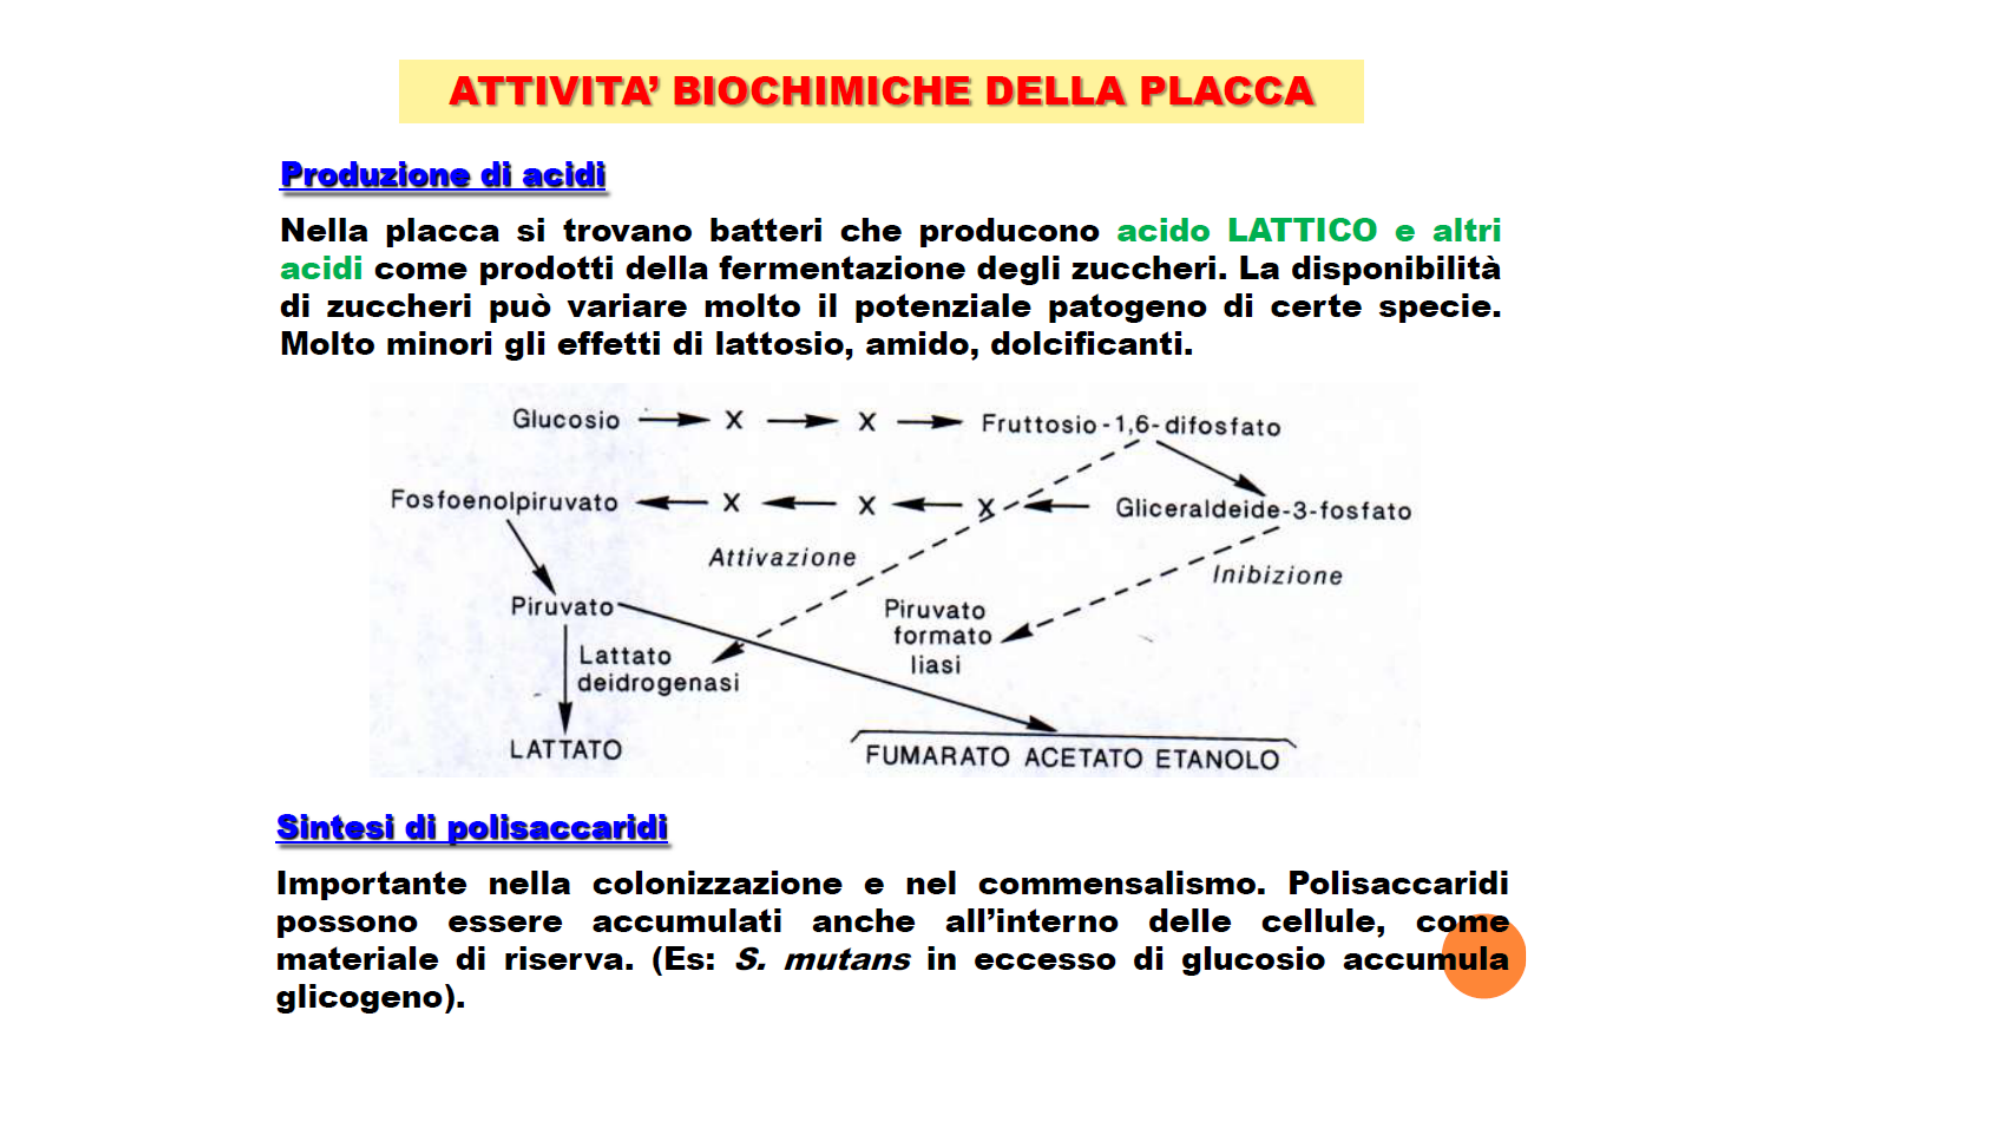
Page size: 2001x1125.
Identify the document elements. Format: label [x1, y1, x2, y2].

picture [240, 38, 1527, 1038]
